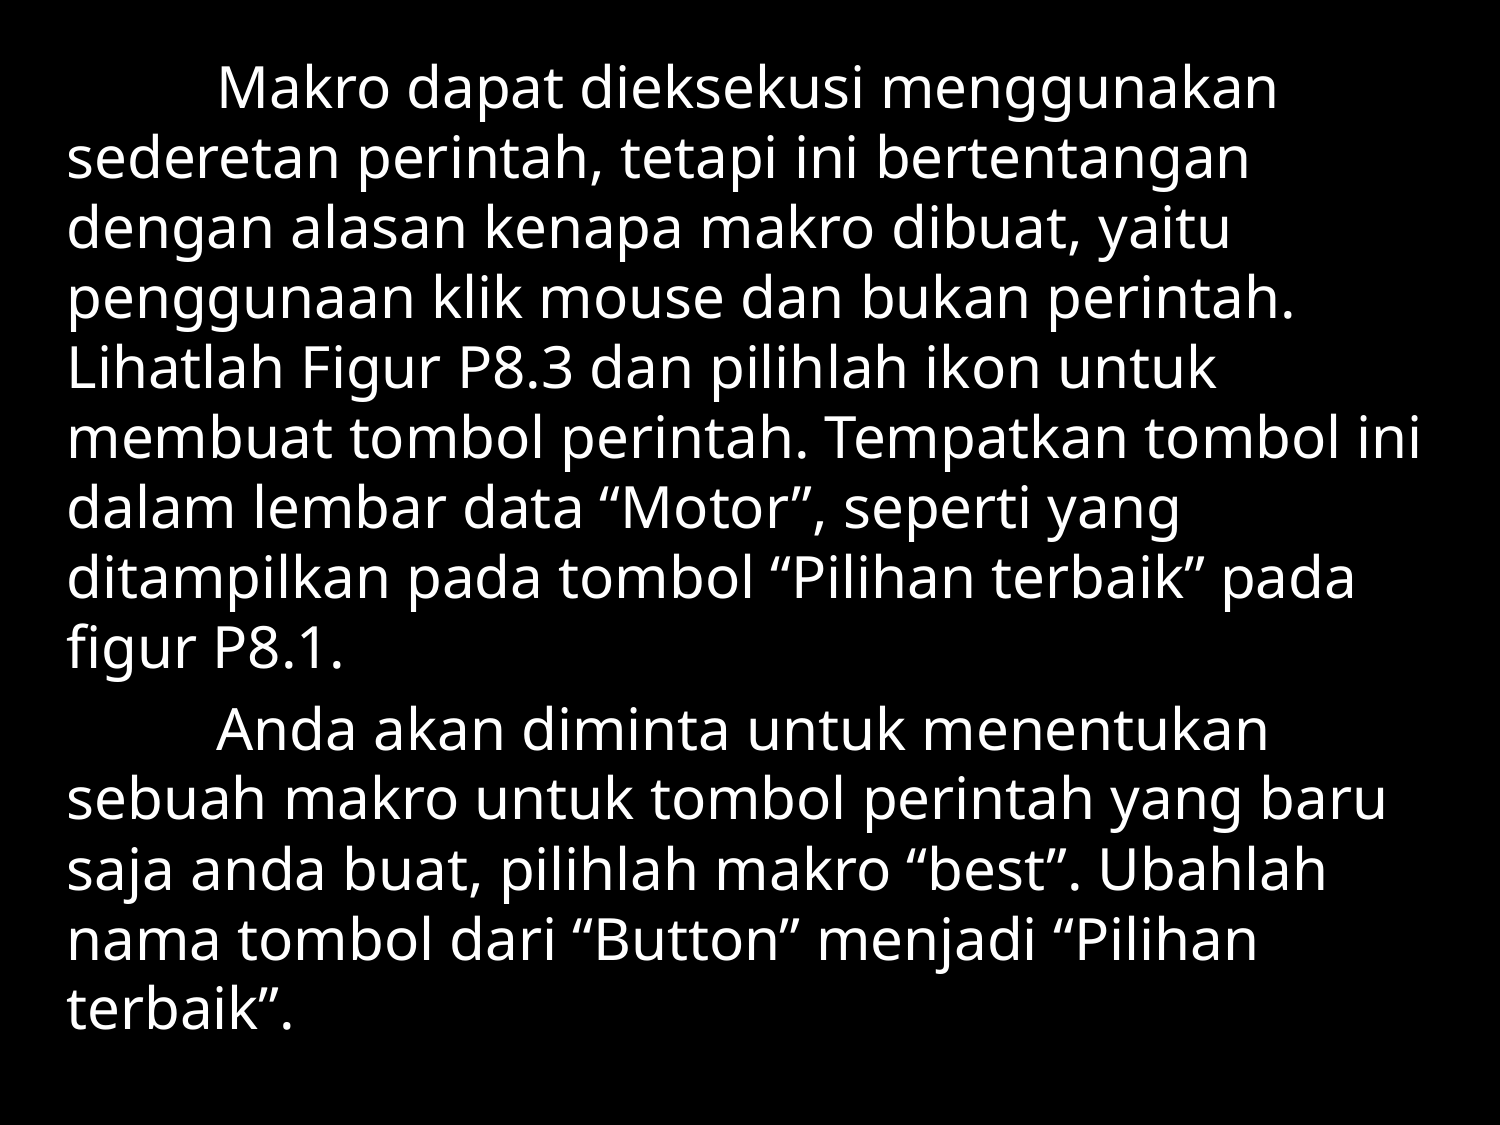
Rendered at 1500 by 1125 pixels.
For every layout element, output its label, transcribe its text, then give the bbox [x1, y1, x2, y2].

list Makro dapat dieksekusi menggunakan sederetan perintah, tetapi ini bertentangan dengan alasan kenapa makro dibuat, yaitu penggunaan klik mouse dan bukan perintah. Lihatlah Figur P8.3 dan pilihlah ikon untuk membuat tombol perintah. Tempatkan tombol ini dalam lembar data “Motor”, seperti yang ditampilkan pada tombol “Pilihan terbaik” pada figur P8.1. Anda akan diminta untuk menentukan sebuah makro untuk tombol perintah yang baru saja anda buat, pilihlah makro “best”. Ubahlah nama tombol dari “Button” menjadi “Pilihan terbaik”. [29, 42, 1459, 1083]
